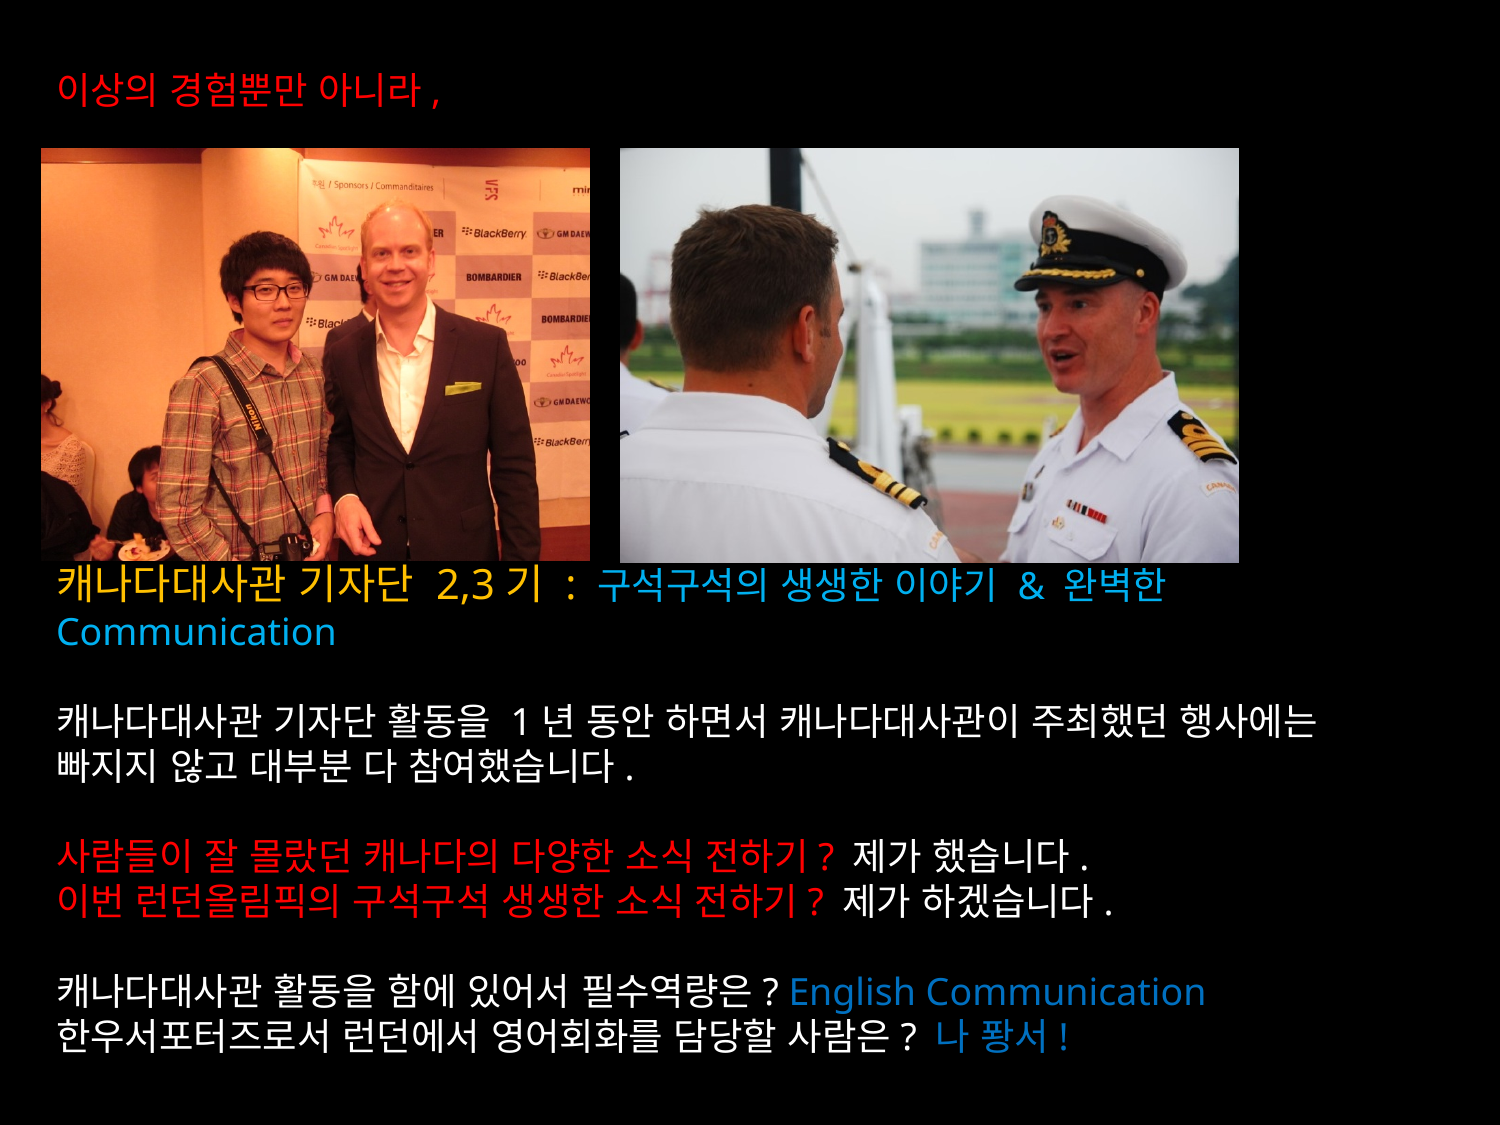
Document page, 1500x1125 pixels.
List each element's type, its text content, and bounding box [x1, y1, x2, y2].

text_box 이상의 경험뿐만 아니라, [39, 64, 1414, 205]
picture [619, 148, 1240, 564]
text_box 캐나다대사관 기자단 2,3기 : 구석구석의 생생한 이야기 & 완벽한 Communication 캐나다대사관 기자단 활동을 1년 동안 하면서 캐나다대사관이 주최했던 행사에는 빠지지 않고 대부분 다 참여했습니다. 사람들이 잘 몰랐던 캐나다의 다양한 소식 전하기? 제가 했습니다. 이번 런던올림픽의 구석구석 생생한 소식 전하기? 제가 하겠습니다. 캐나다대사관 활동을 함에 있어서 필수역량은? English Communication 한우서포터즈로서 런던에서 영어회화를 담당할 사람은? 나 퐝서! [39, 679, 1414, 1072]
picture [41, 148, 591, 561]
